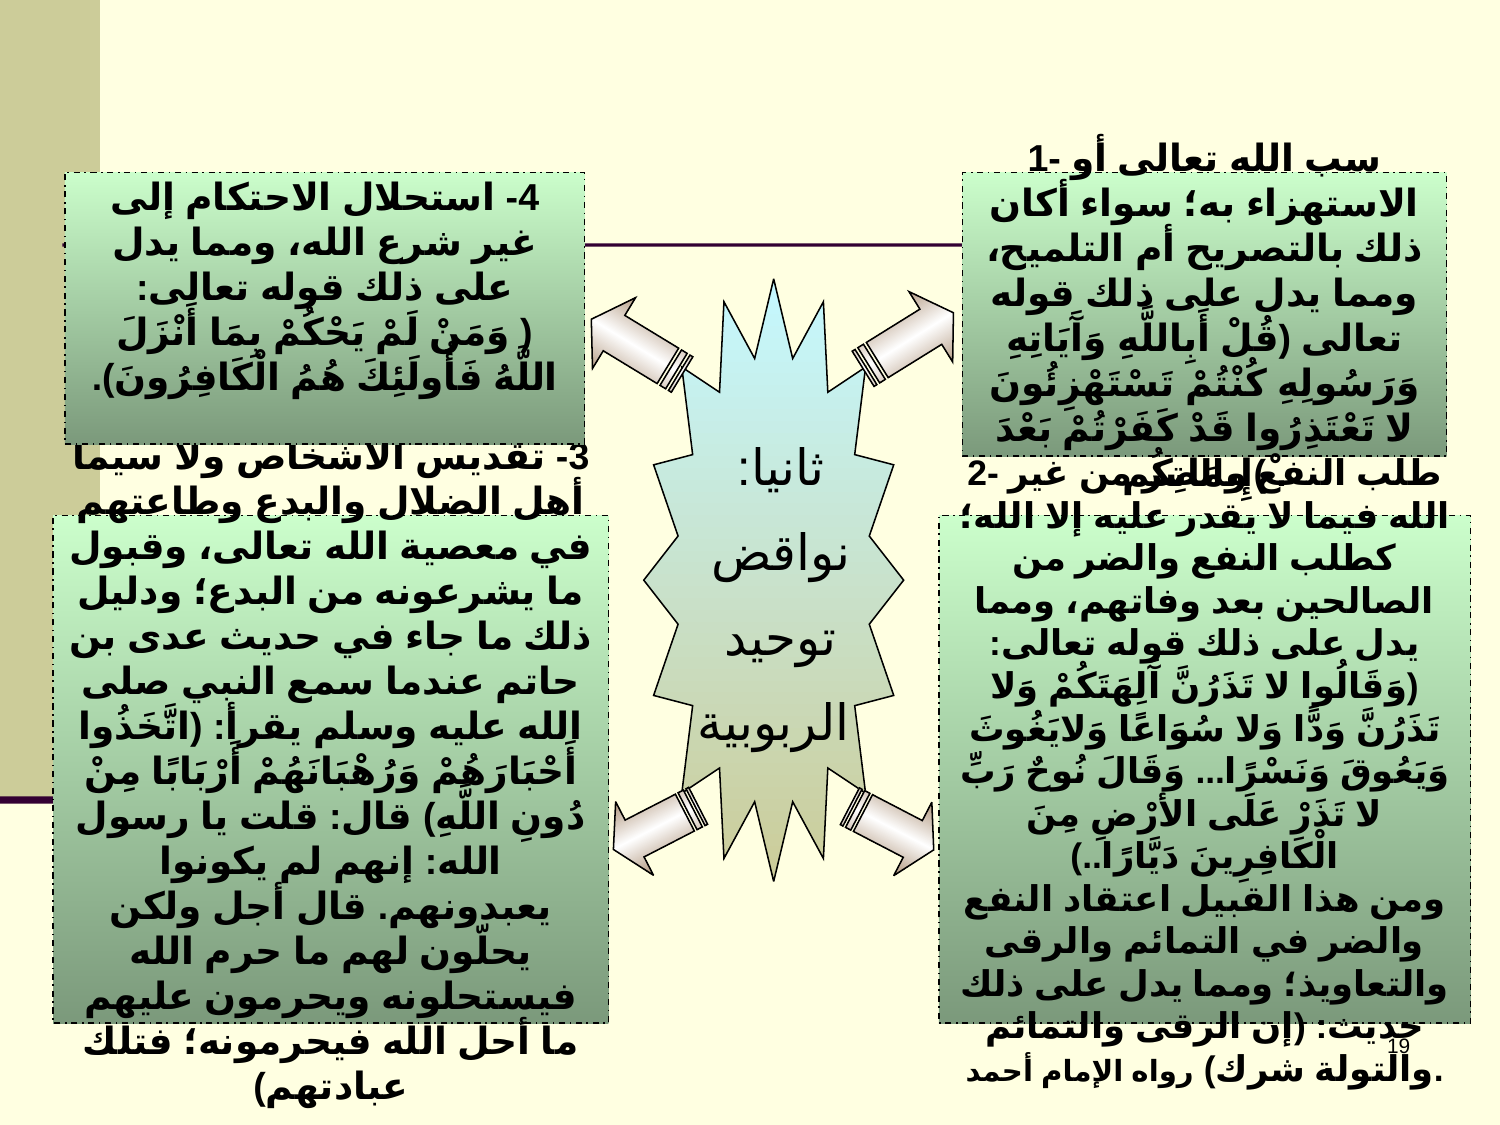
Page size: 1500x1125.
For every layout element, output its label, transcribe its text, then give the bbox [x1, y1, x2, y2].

text_box [845, 790, 870, 831]
text_box 2- طلب النفع والضر من غير الله فيما لا يقدر عليه إلا الله؛ كطلب النفع والضر من الصالحين بعد وفاتهم، ومما يدل على ذلك قوله تعالى: (وَقَالُوا لا تَذَرُنَّ آَلِهَتَكُمْ وَلا تَذَرُنَّ وَدًّا وَلا سُوَاعًا وَلايَغُوثَ وَيَعُوقَ وَنَسْرًا... وَقَالَ نُوحٌ رَبِّ لا تَذَرْ عَلَى الأرْضِ مِنَ الْكَافِرِينَ دَيَّارًا..) ومن هذا القبيل اعتقاد النفع والضر في التمائم والرقى والتعاويذ؛ ومما يدل على ذلك حديث: (إن الرقى والتمائم والتولة شرك) رواه الإمام أحمد. [938, 515, 1471, 1024]
text_box 3- تقديس الأشخاص ولا سيما أهل الضلال والبدع وطاعتهم في معصية الله تعالى، وقبول ما يشرعونه من البدع؛ ودليل ذلك ما جاء في حديث عدى بن حاتم عندما سمع النبي صلى الله عليه وسلم يقرأ: (اتَّخَذُوا أَحْبَارَهُمْ وَرُهْبَانَهُمْ أَرْبَابًا مِنْ دُونِ اللَّهِ) قال: قلت يا رسول الله: إنهم لم يكونوا يعبدونهم. قال أجل ولكن يحلّون لهم ما حرم الله فيستحلونه ويحرمون عليهم ما أحل الله فيحرمونه؛ فتلك عبادتهم) [53, 515, 609, 1024]
text_box [840, 787, 863, 827]
text_box [853, 794, 934, 876]
text_box [668, 355, 693, 393]
text_box 4- استحلال الاحتكام إلى غير شرع الله، ومما يدل على ذلك قوله تعالى: ( وَمَنْ لَمْ يَحْكُمْ بِمَا أَنْزَلَ اللَّهُ فَأُولَئِكَ هُمُ الْكَافِرُونَ). [64, 172, 585, 445]
text_box [613, 794, 695, 876]
slide_number 19 [1112, 1024, 1426, 1101]
text_box 1- سب الله تعالى أو الاستهزاء به؛ سواء أكان ذلك بالتصريح أم التلميح، ومما يدل على ذلك قوله تعالى (قُلْ أَبِاللَّهِ وَآَيَاتِهِ وَرَسُولِهِ كُنْتُمْ تَسْتَهْزِئُونَ لا تَعْتَذِرُوا قَدْ كَفَرْتُمْ بَعْدَ إِيمَانِكُم(ْ . [962, 172, 1447, 457]
text_box ثانيا: نواقض توحيد الربوبية [643, 278, 904, 882]
text_box [686, 787, 708, 826]
text_box [660, 349, 688, 389]
text_box [678, 790, 703, 830]
text_box [857, 344, 886, 383]
text_box [591, 297, 679, 384]
text_box [866, 291, 954, 378]
text_box [852, 349, 877, 387]
